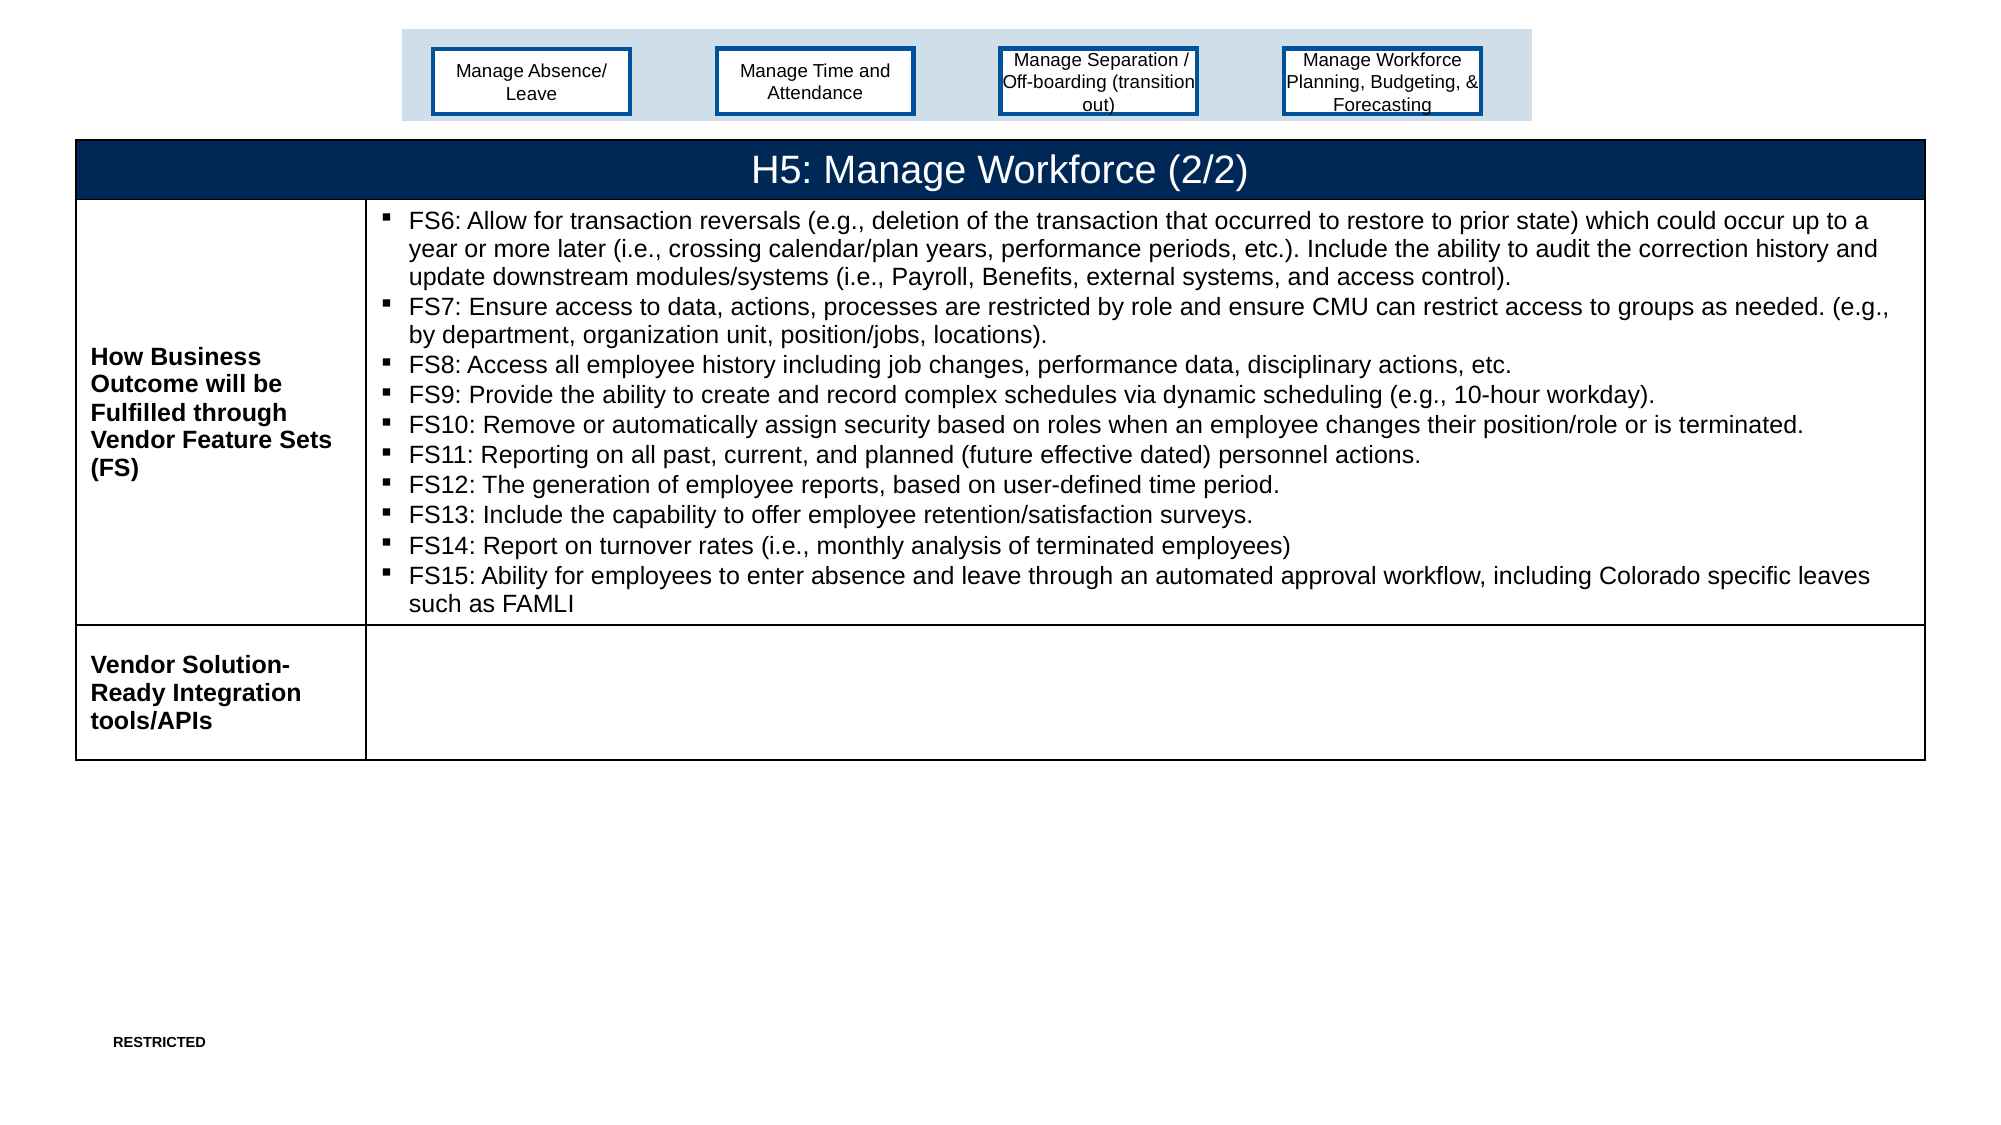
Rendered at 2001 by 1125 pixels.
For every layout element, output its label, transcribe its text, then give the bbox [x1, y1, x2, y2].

table_cell How Business Outcome will be Fulfilled through Vendor Feature Sets (FS) [77, 200, 365, 624]
text_box [399, 27, 1534, 123]
table_cell FS6: Allow for transaction reversals (e.g., deletion of the transaction that occurred to restore to prior state) which could occur up to a year or more later (i.e., crossing calendar/plan years, performance periods, etc.). Include the ability to audit the correction history and update downstream modules/systems (i.e., Payroll, Benefits, external systems, and access control). FS7: Ensure access to data, actions, processes are restricted by role and ensure CMU can restrict access to groups as needed. (e.g., by department, organization unit, position/jobs, locations). FS8: Access all employee history including job changes, performance data, disciplinary actions, etc. FS9: Provide the ability to create and record complex schedules via dynamic scheduling (e.g., 10-hour workday). FS10: Remove or automatically assign security based on roles when an employee changes their position/role or is terminated. FS11: Reporting on all past, current, and planned (future effective dated) personnel actions. FS12: The generation of employee reports, based on user-defined time period. FS13: Include the capability to offer employee retention/satisfaction surveys. FS14: Report on turnover rates (i.e., monthly analysis of terminated employees) FS15: Ability for employees to enter absence and leave through an automated approval workflow, including Colorado specific leaves such as FAMLI [367, 200, 1924, 624]
table_cell Vendor Solution-Ready Integration tools/APIs [77, 626, 365, 759]
table_cell [367, 626, 1924, 759]
table_header H5: Manage Workforce (2/2) [77, 141, 1924, 199]
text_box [433, 48, 1481, 114]
